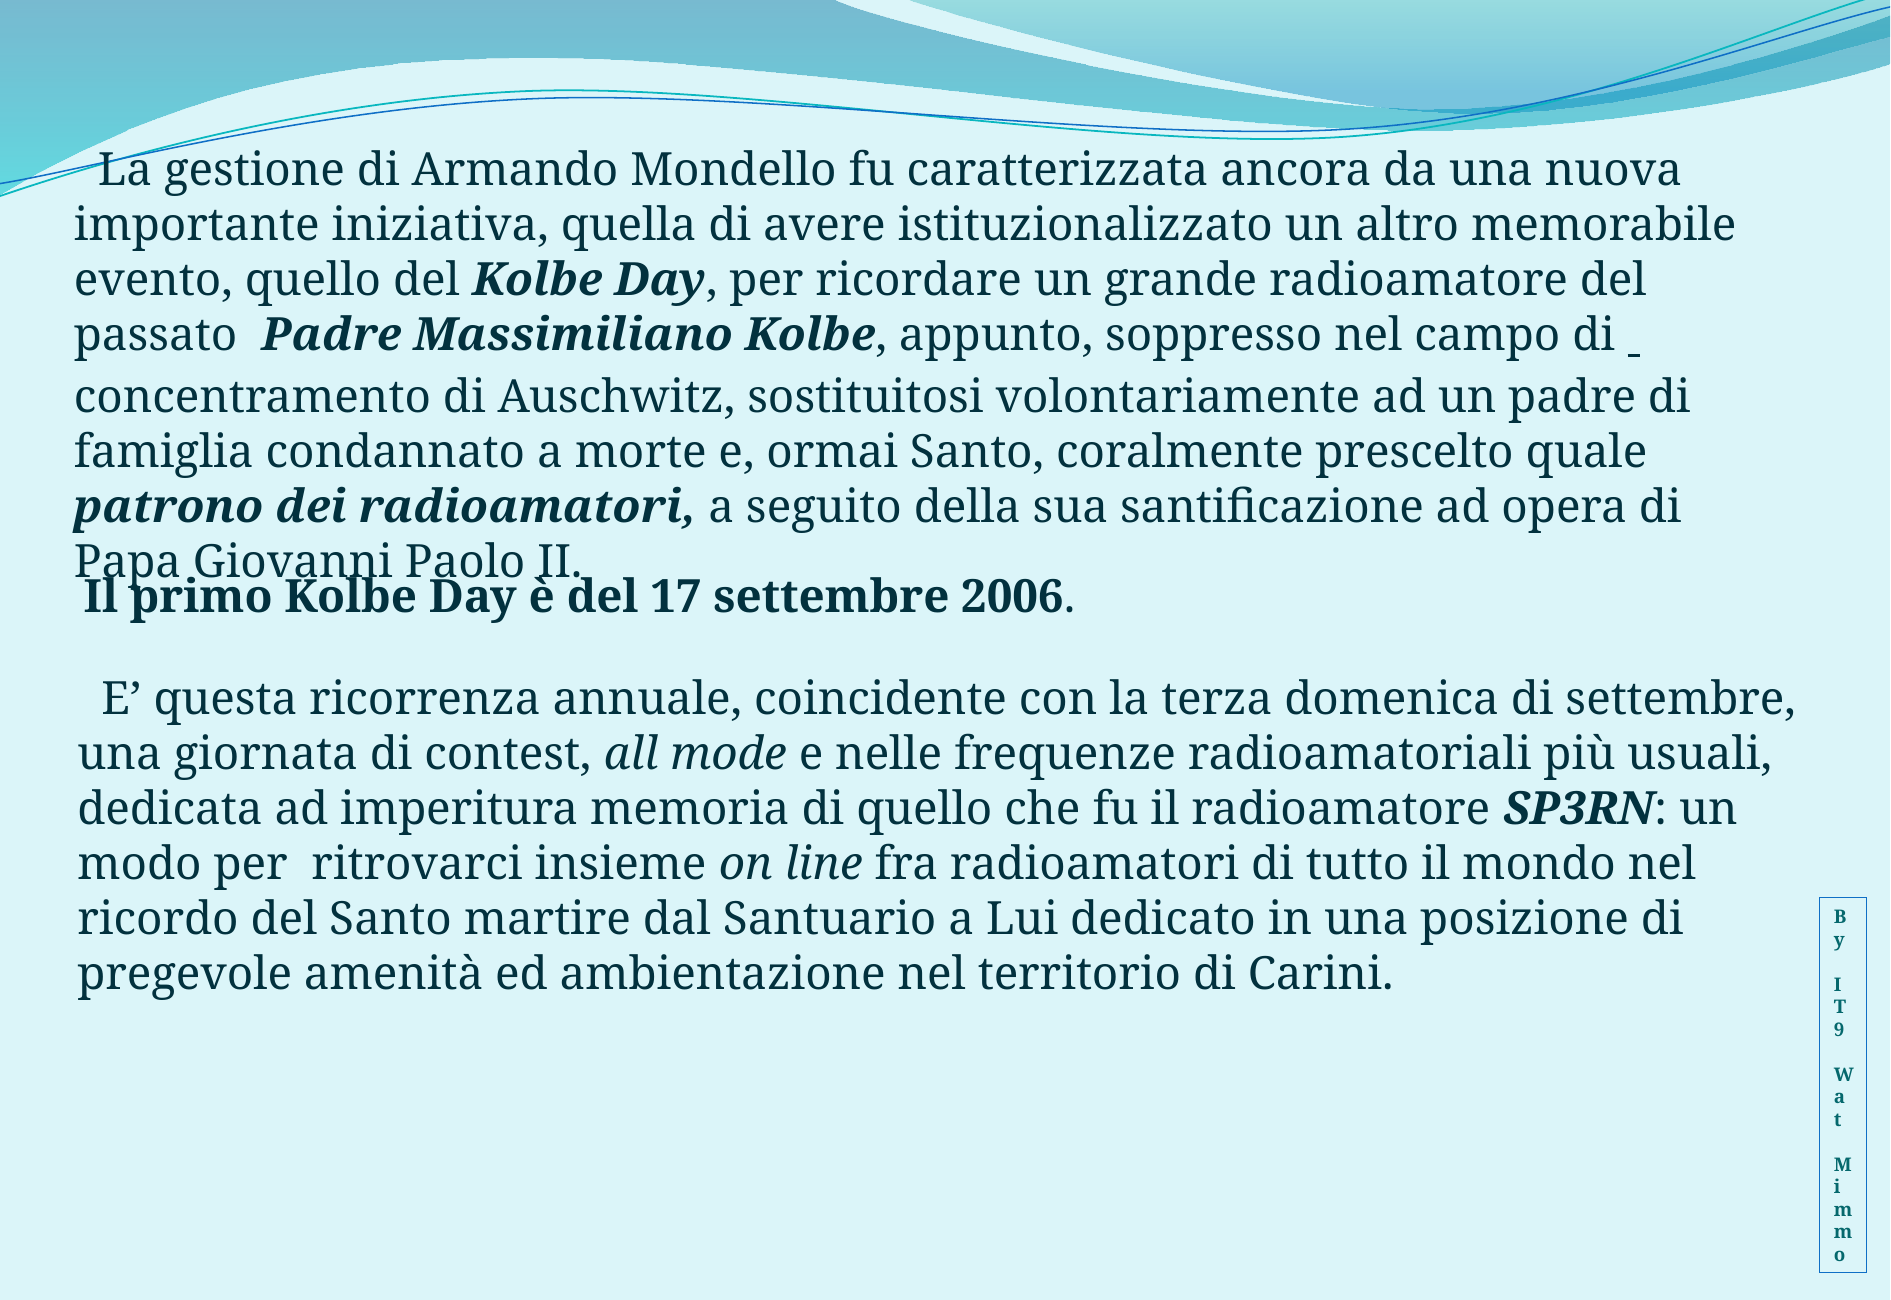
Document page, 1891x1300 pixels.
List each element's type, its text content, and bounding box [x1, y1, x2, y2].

text_box E’ questa ricorrenza annuale, coincidente con la terza domenica di settembre, una giornata di contest, all mode e nelle frequenze radioamatoriali più usuali, dedicata ad imperitura memoria di quello che fu il radioamatore SP3RN: un modo per ritrovarci insieme on line fra radioamatori di tutto il mondo nel ricordo del Santo martire dal Santuario a Lui dedicato in una posizione di pregevole amenità ed ambientazione nel territorio di Carini. [62, 661, 1835, 1062]
text_box La gestione di Armando Mondello fu caratterizzata ancora da una nuova importante iniziativa, quella di avere istituzionalizzato un altro memorabile evento, quello del Kolbe Day, per ricordare un grande radioamatore del passato Padre Massimiliano Kolbe, appunto, soppresso nel campo di concentramento di Auschwitz, sostituitosi volontariamente ad un padre di famiglia condannato a morte e, ormai Santo, coralmente prescelto quale patrono dei radioamatori, a seguito della sua santificazione ad opera di Papa Giovanni Paolo II. [59, 132, 1796, 595]
text_box By IT9 Wat Mimmo [1819, 897, 1867, 1273]
text_box Il primo Kolbe Day è del 17 settembre 2006. [57, 559, 1416, 684]
